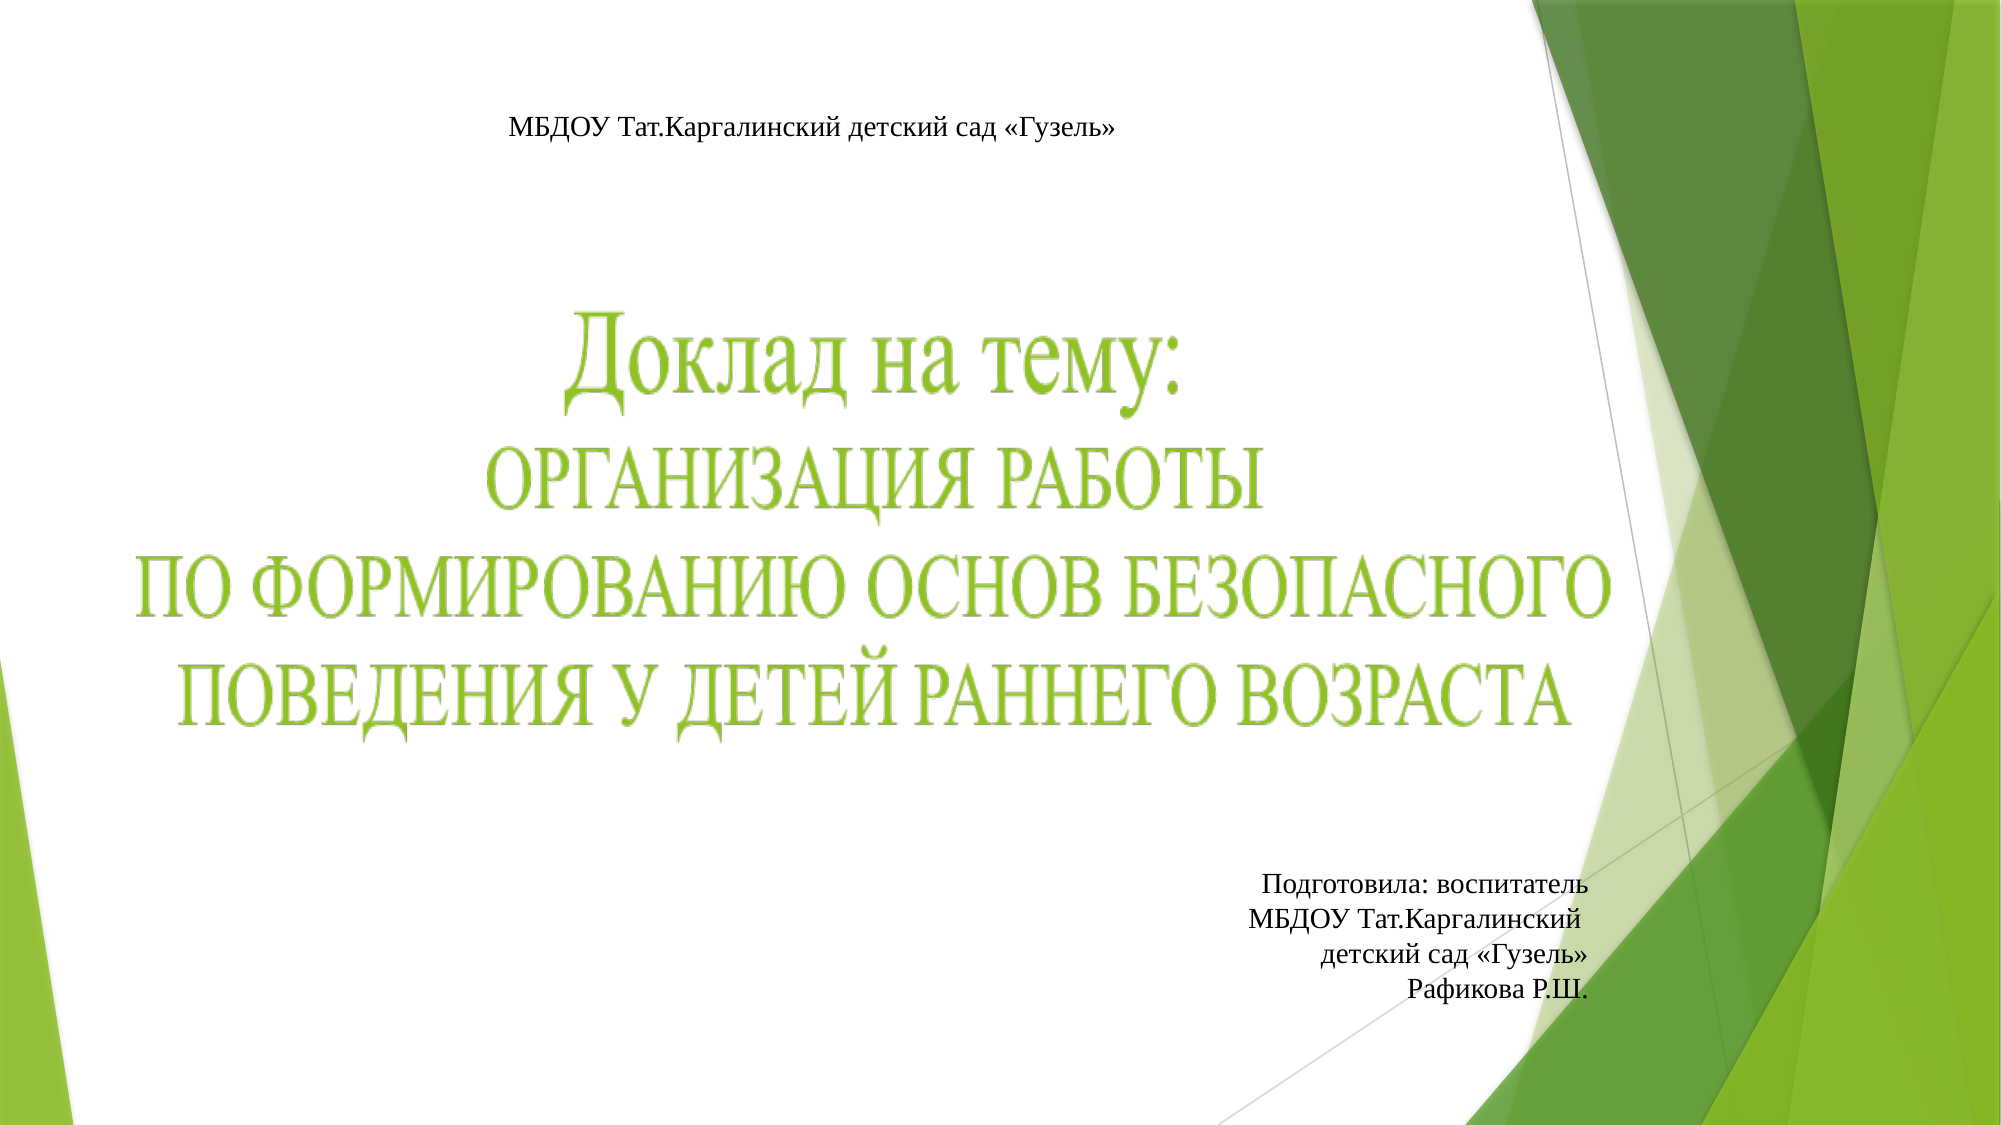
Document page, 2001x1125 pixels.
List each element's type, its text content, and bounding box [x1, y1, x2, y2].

text_box Подготовила: воспитатель МБДОУ Тат.Каргалинский детский сад «Гузель» Рафикова Р.Ш. [1176, 857, 1604, 1012]
title МБДОУ Тат.Каргалинский детский сад «Гузель» [111, 99, 1522, 206]
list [93, 239, 1654, 802]
